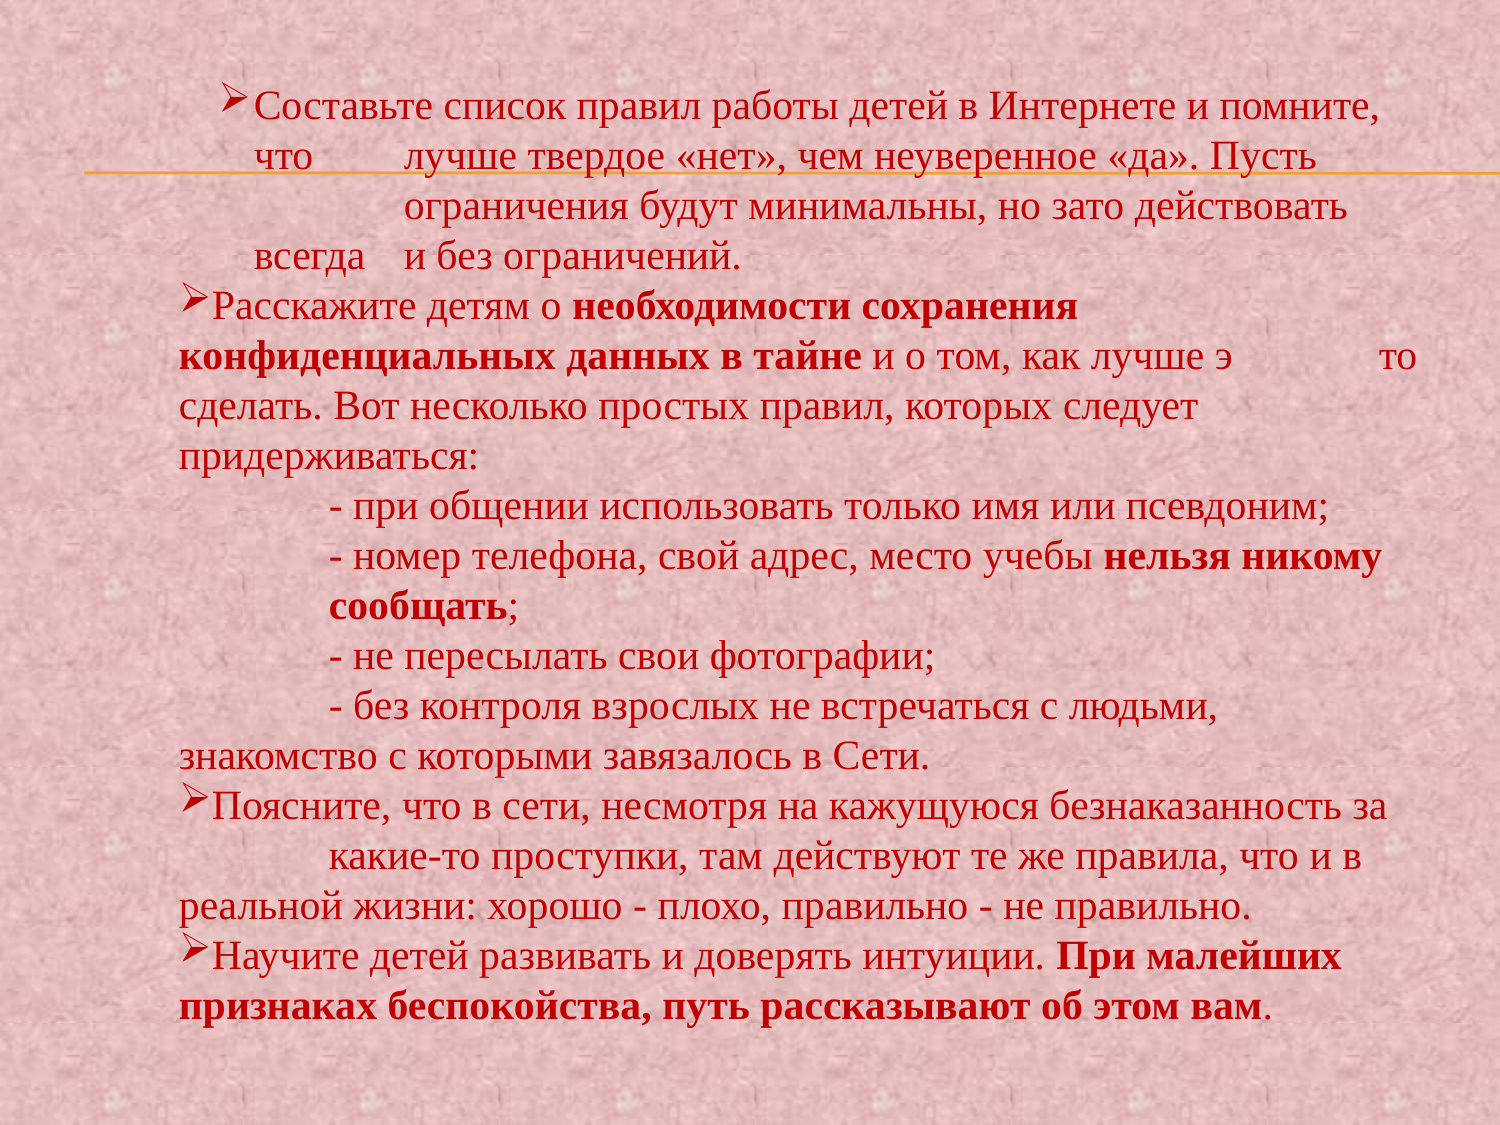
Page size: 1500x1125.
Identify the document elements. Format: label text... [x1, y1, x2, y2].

text_box Составьте список правил работы детей в Интернете и помните, что лучше твердое «нет», чем неуверенное «да». Пусть ограничения будут минимальны, но зато действовать всегда и без ограничений. Расскажите детям о необходимости сохранения конфиденциальных данных в тайне и о том, как лучше э то сделать. Вот несколько простых правил, которых следует придерживаться: - при общении использовать только имя или псевдоним; - номер телефона, свой адрес, место учебы нельзя никому сообщать; - не пересылать свои фотографии; - без контроля взрослых не встречаться с людьми, знакомство с которыми завязалось в Сети. Поясните, что в сети, несмотря на кажущуюся безнаказанность за какие-то проступки, там действуют те же правила, что и в реальной жизни: хорошо - плохо, правильно - не правильно. Научите детей развивать и доверять интуиции. При малейших признаках беспокойства, путь рассказывают об этом вам. [163, 70, 1442, 1036]
picture [0, 0, 1500, 1125]
